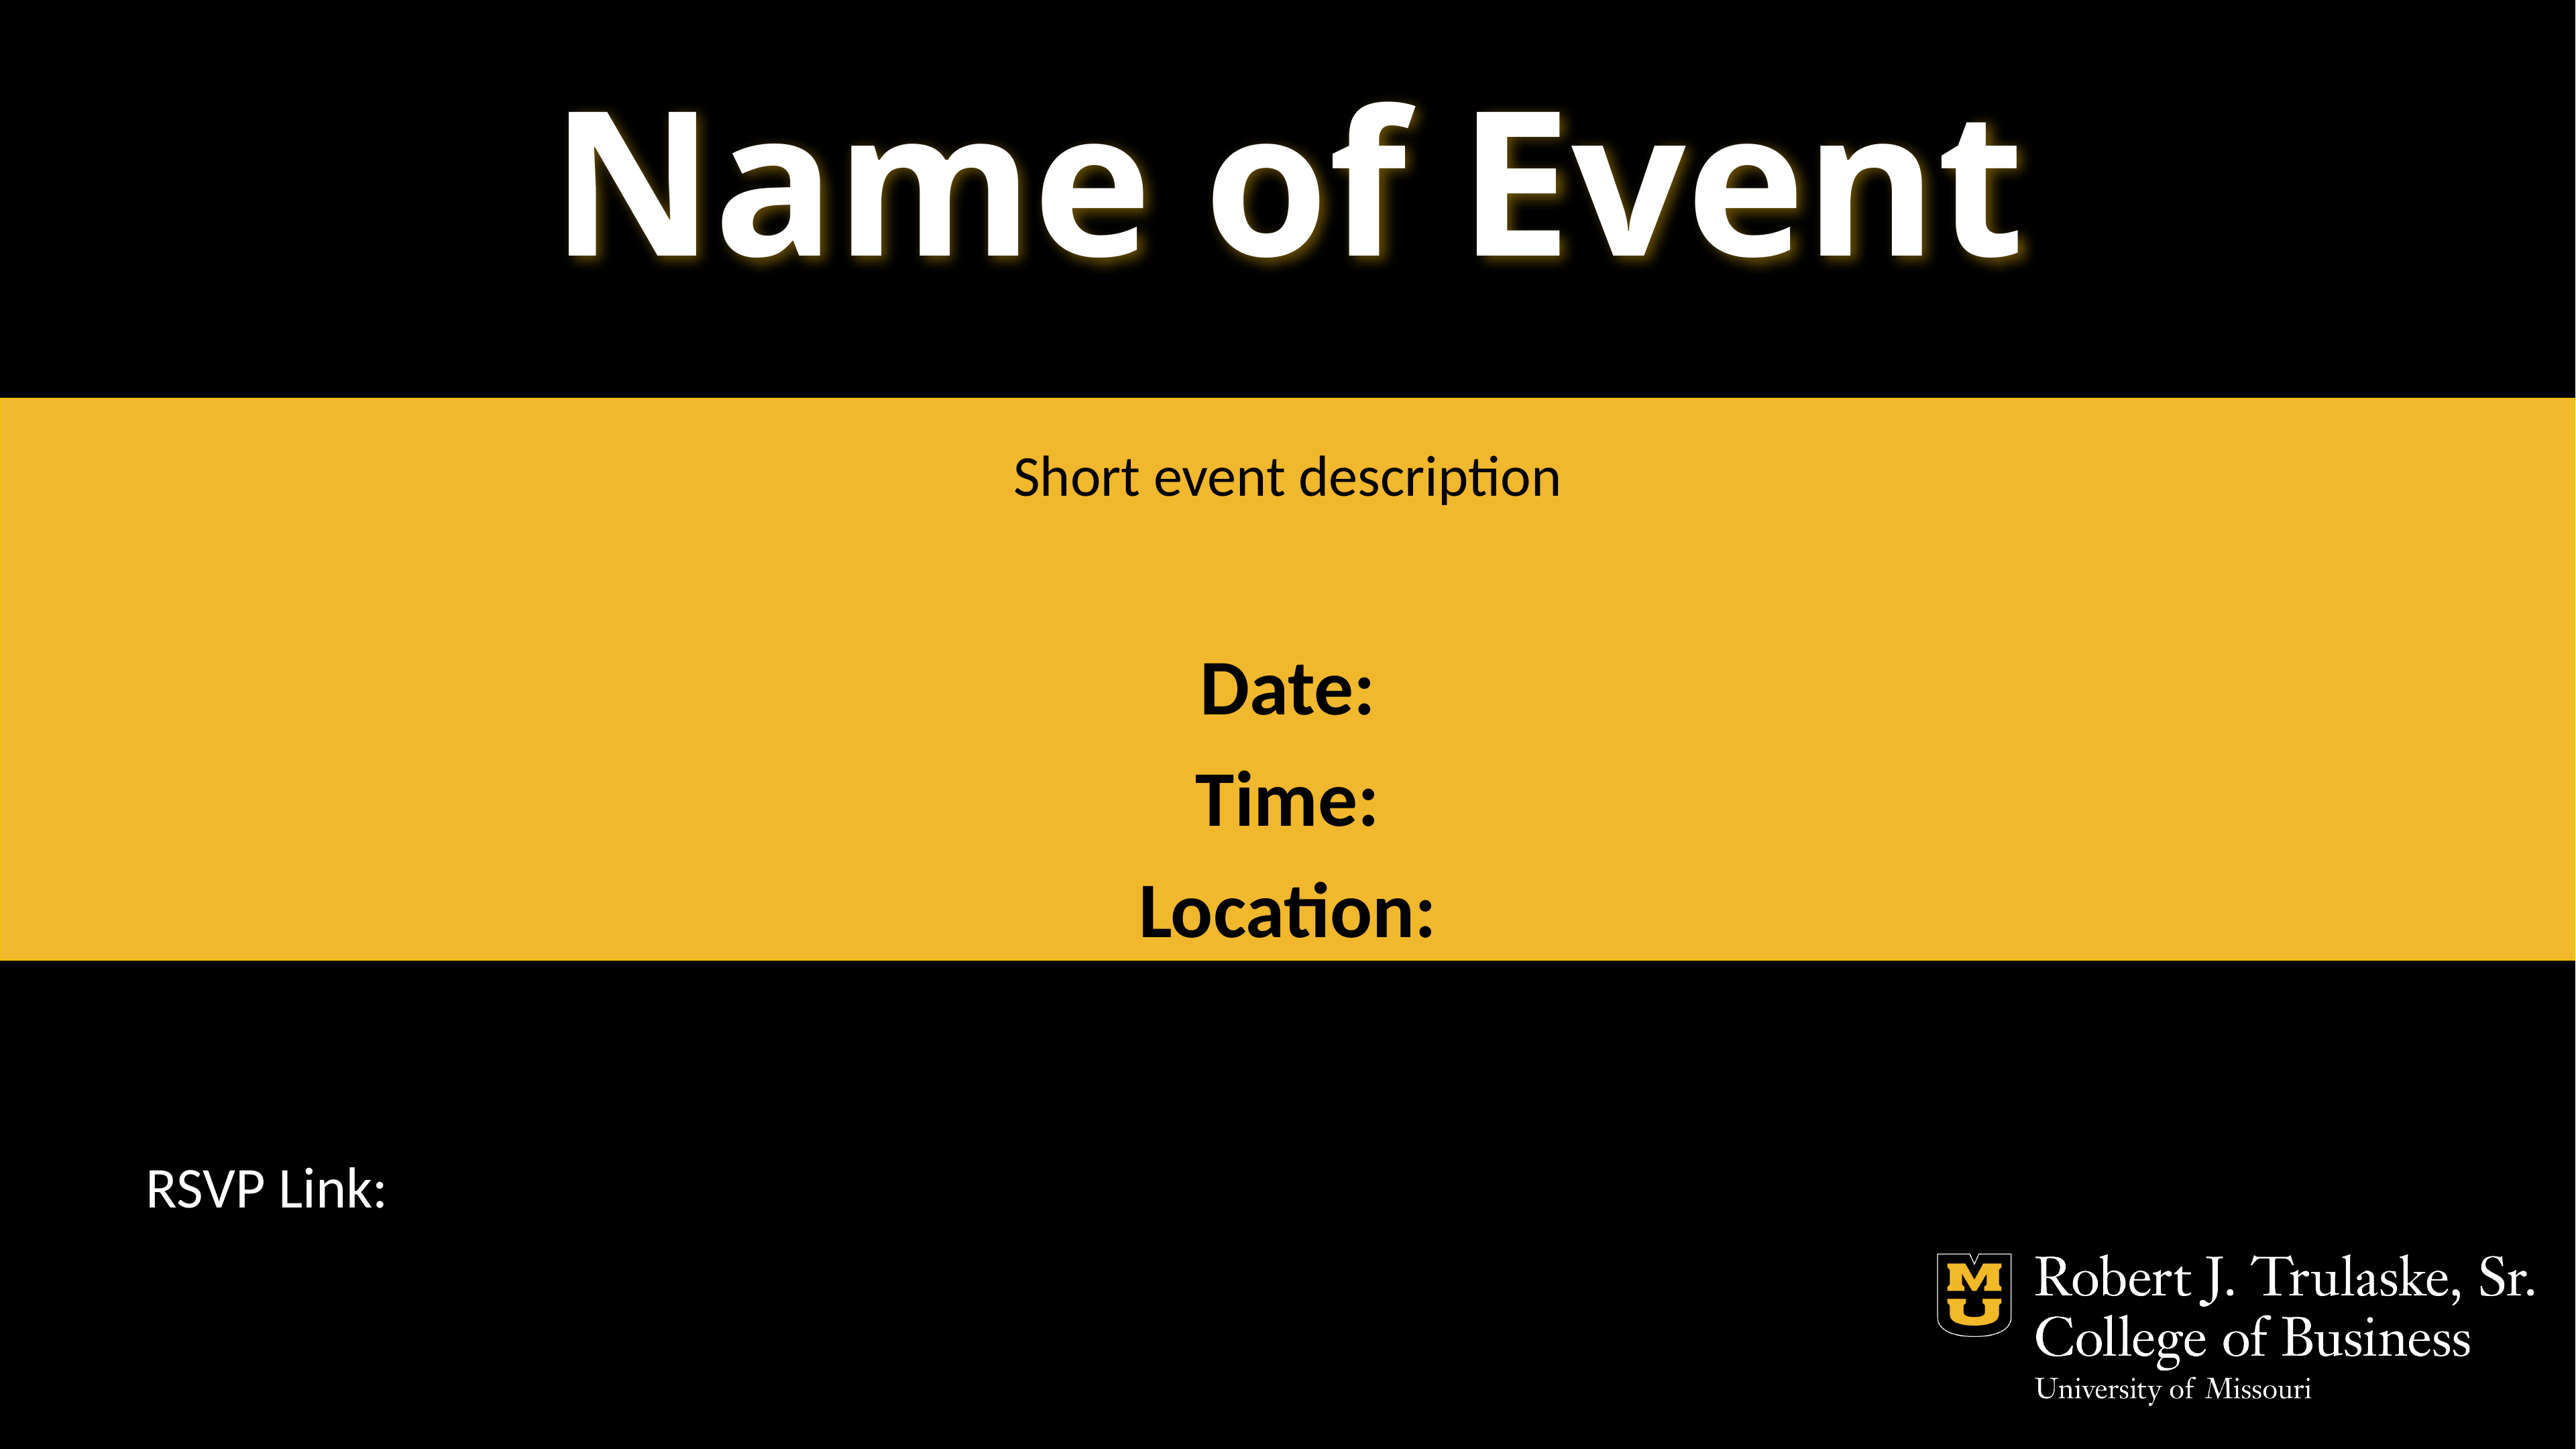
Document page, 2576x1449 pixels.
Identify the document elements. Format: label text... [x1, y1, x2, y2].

list Short event description Date: Time: Location: RSVP Link: [135, 441, 2440, 1230]
text_box Name of Event [0, 49, 2575, 301]
picture [1913, 1229, 2559, 1431]
text_box [0, 398, 2576, 961]
